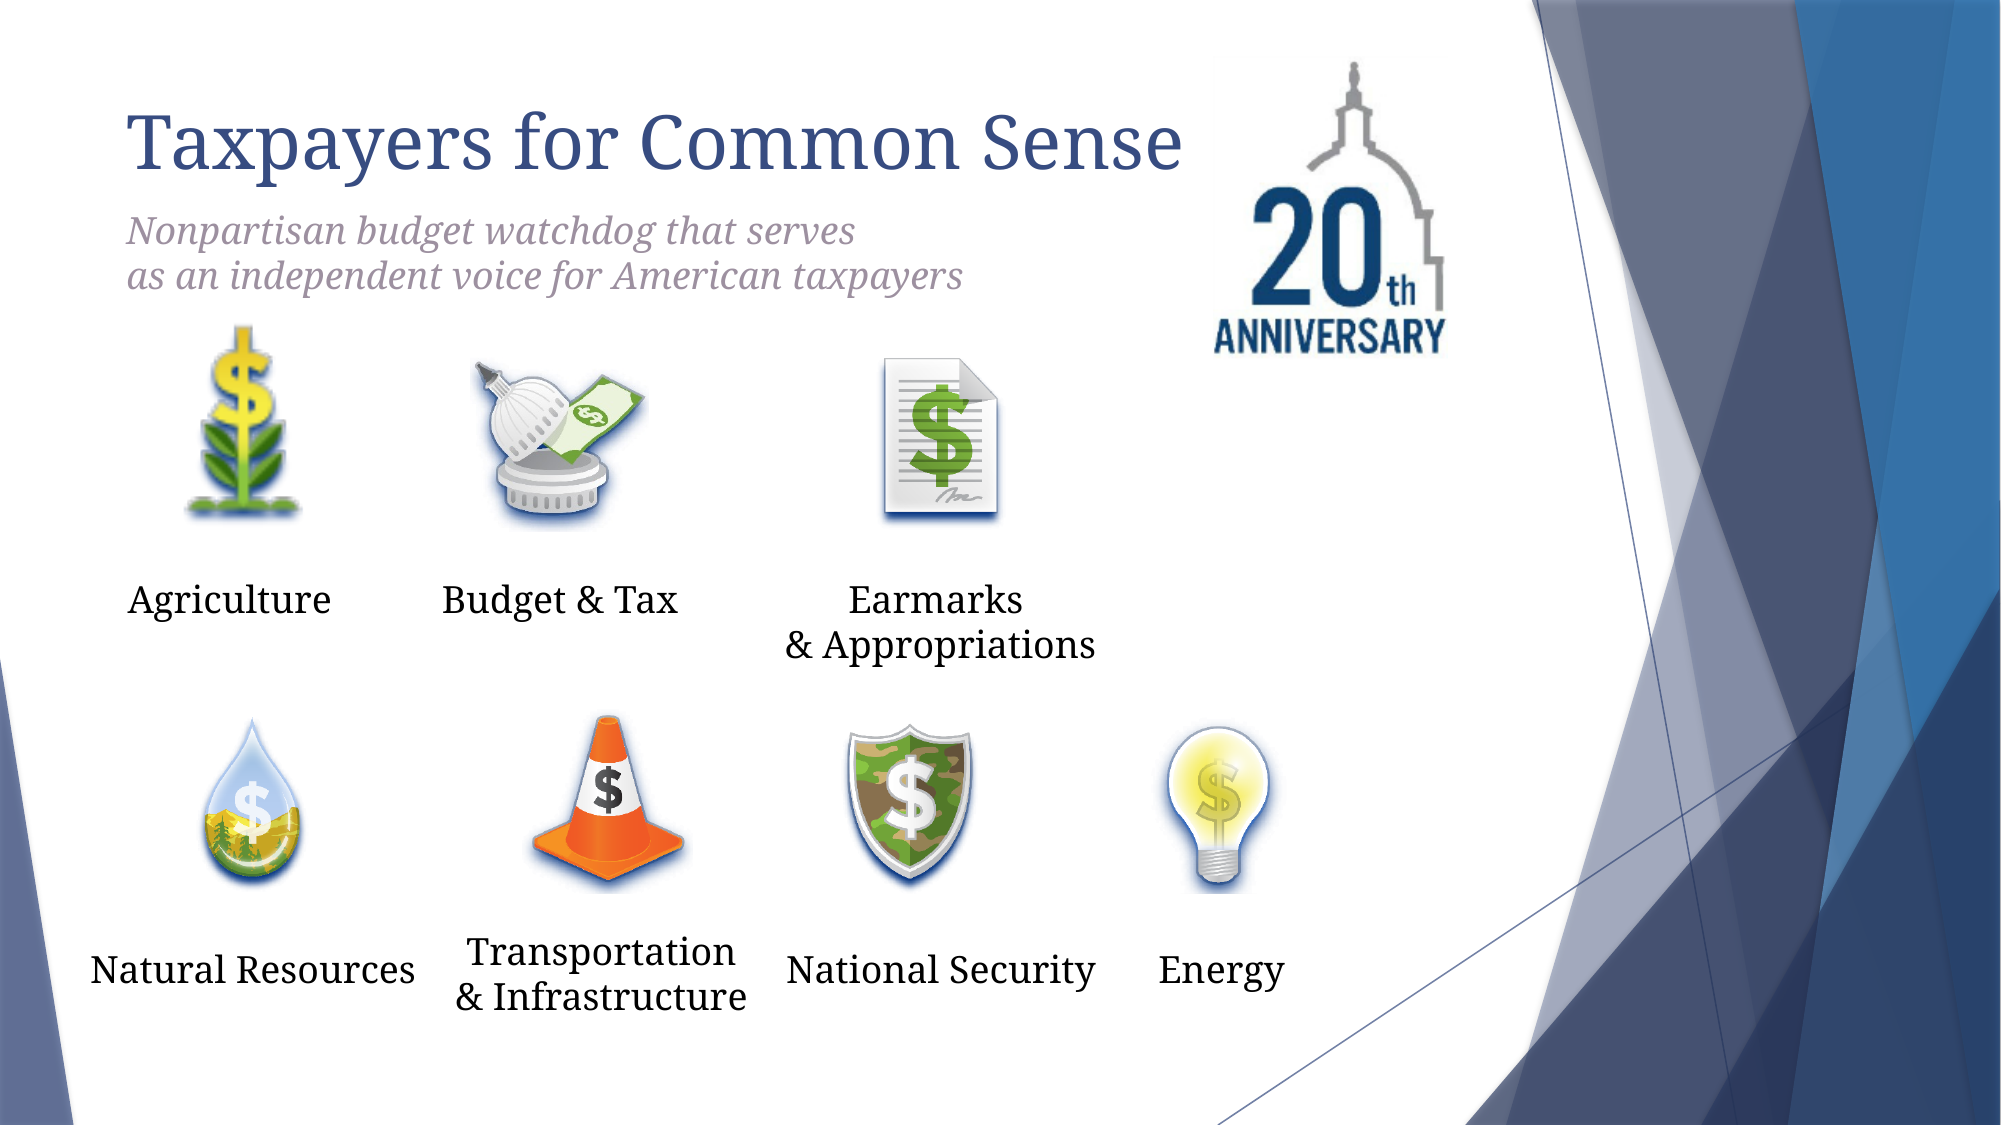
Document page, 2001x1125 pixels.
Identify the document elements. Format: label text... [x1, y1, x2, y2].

title Taxpayers for Common Sense [111, 86, 1208, 209]
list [1212, 56, 1449, 361]
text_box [82, 320, 1314, 1027]
text_box Nonpartisan budget watchdog that serves as an independent voice for American taxpayers [111, 199, 1190, 305]
